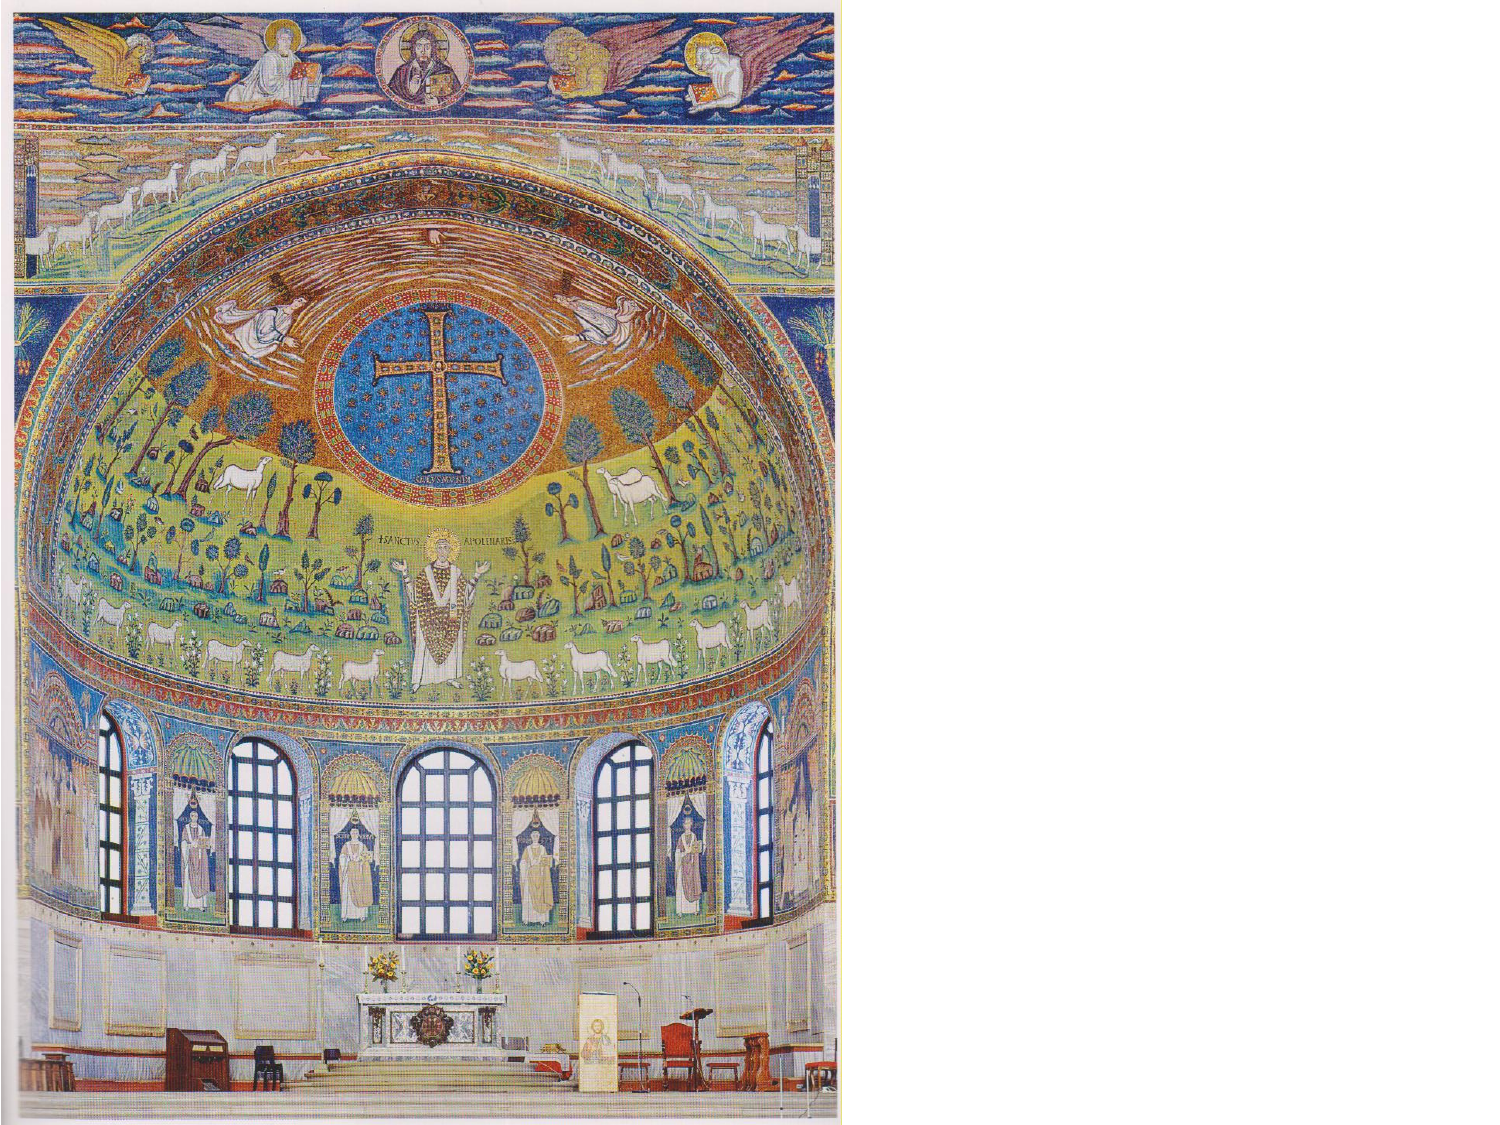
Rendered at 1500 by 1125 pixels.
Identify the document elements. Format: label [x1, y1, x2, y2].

list [0, 0, 842, 1125]
